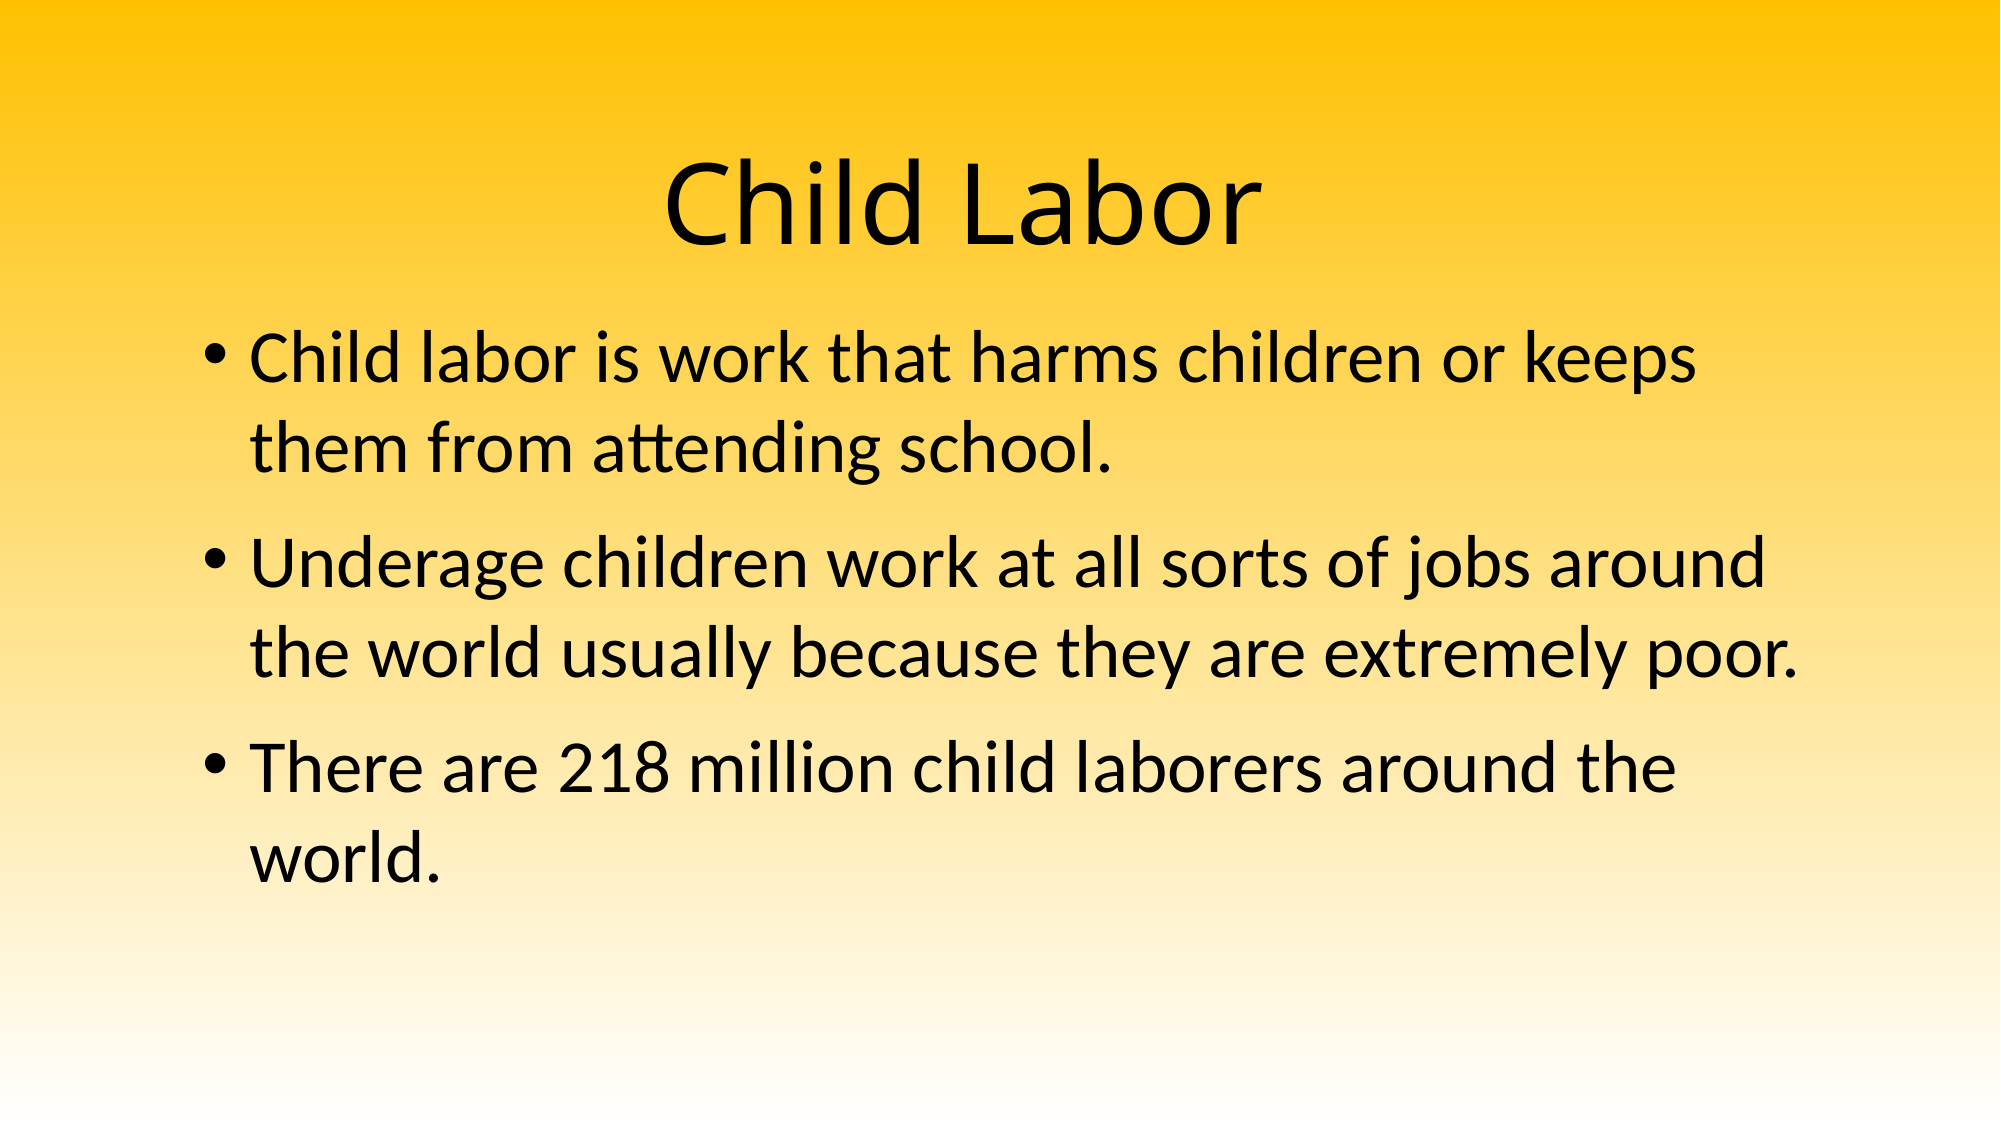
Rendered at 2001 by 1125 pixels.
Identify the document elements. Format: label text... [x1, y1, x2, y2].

text_box Child labor is work that harms children or keeps them from attending school. Underage children work at all sorts of jobs around the world usually because they are extremely poor. There are 218 million child laborers around the world. [187, 299, 1825, 905]
text_box Child Labor [462, 124, 1463, 275]
